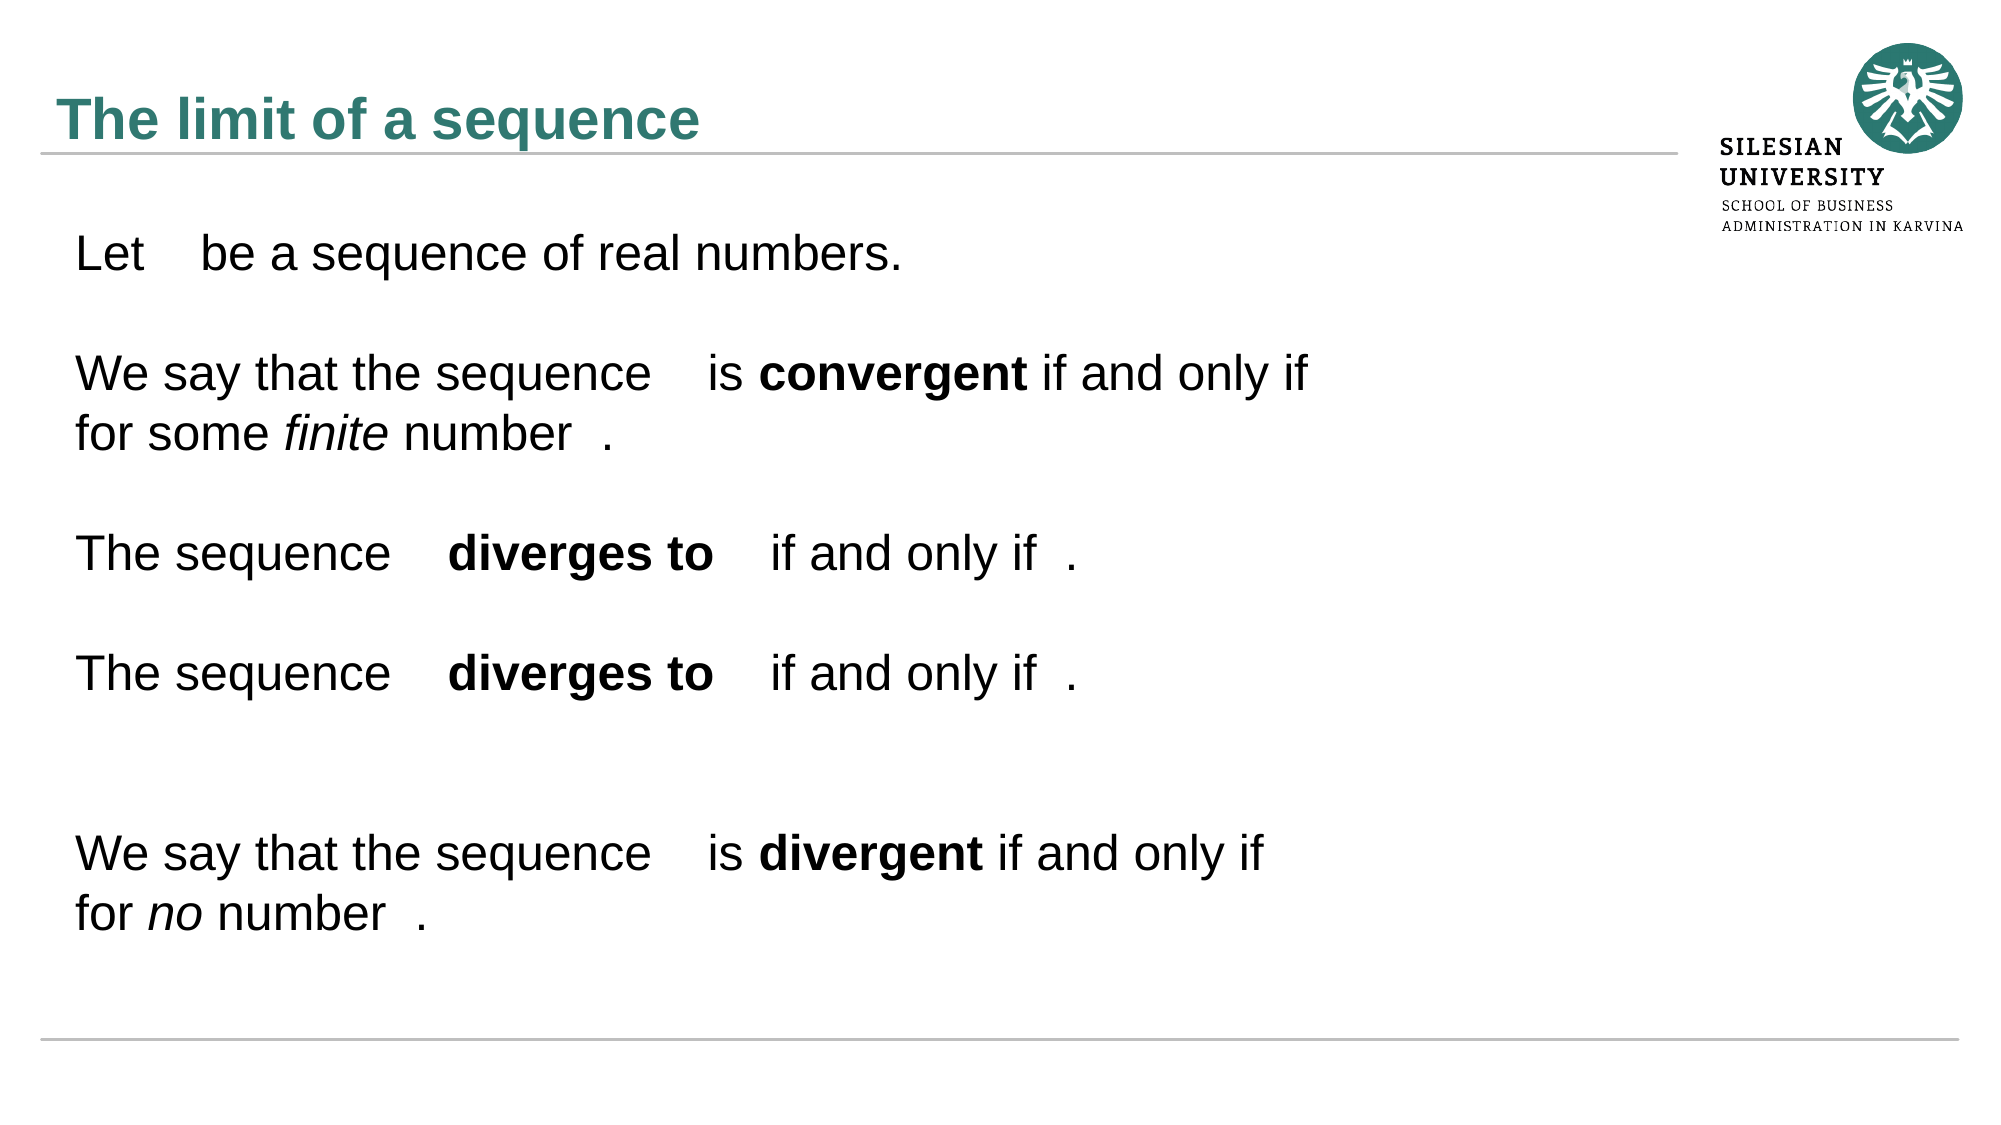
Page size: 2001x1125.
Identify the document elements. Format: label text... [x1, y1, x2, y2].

picture [1720, 43, 1963, 231]
title The limit of a sequence [41, 73, 1636, 150]
